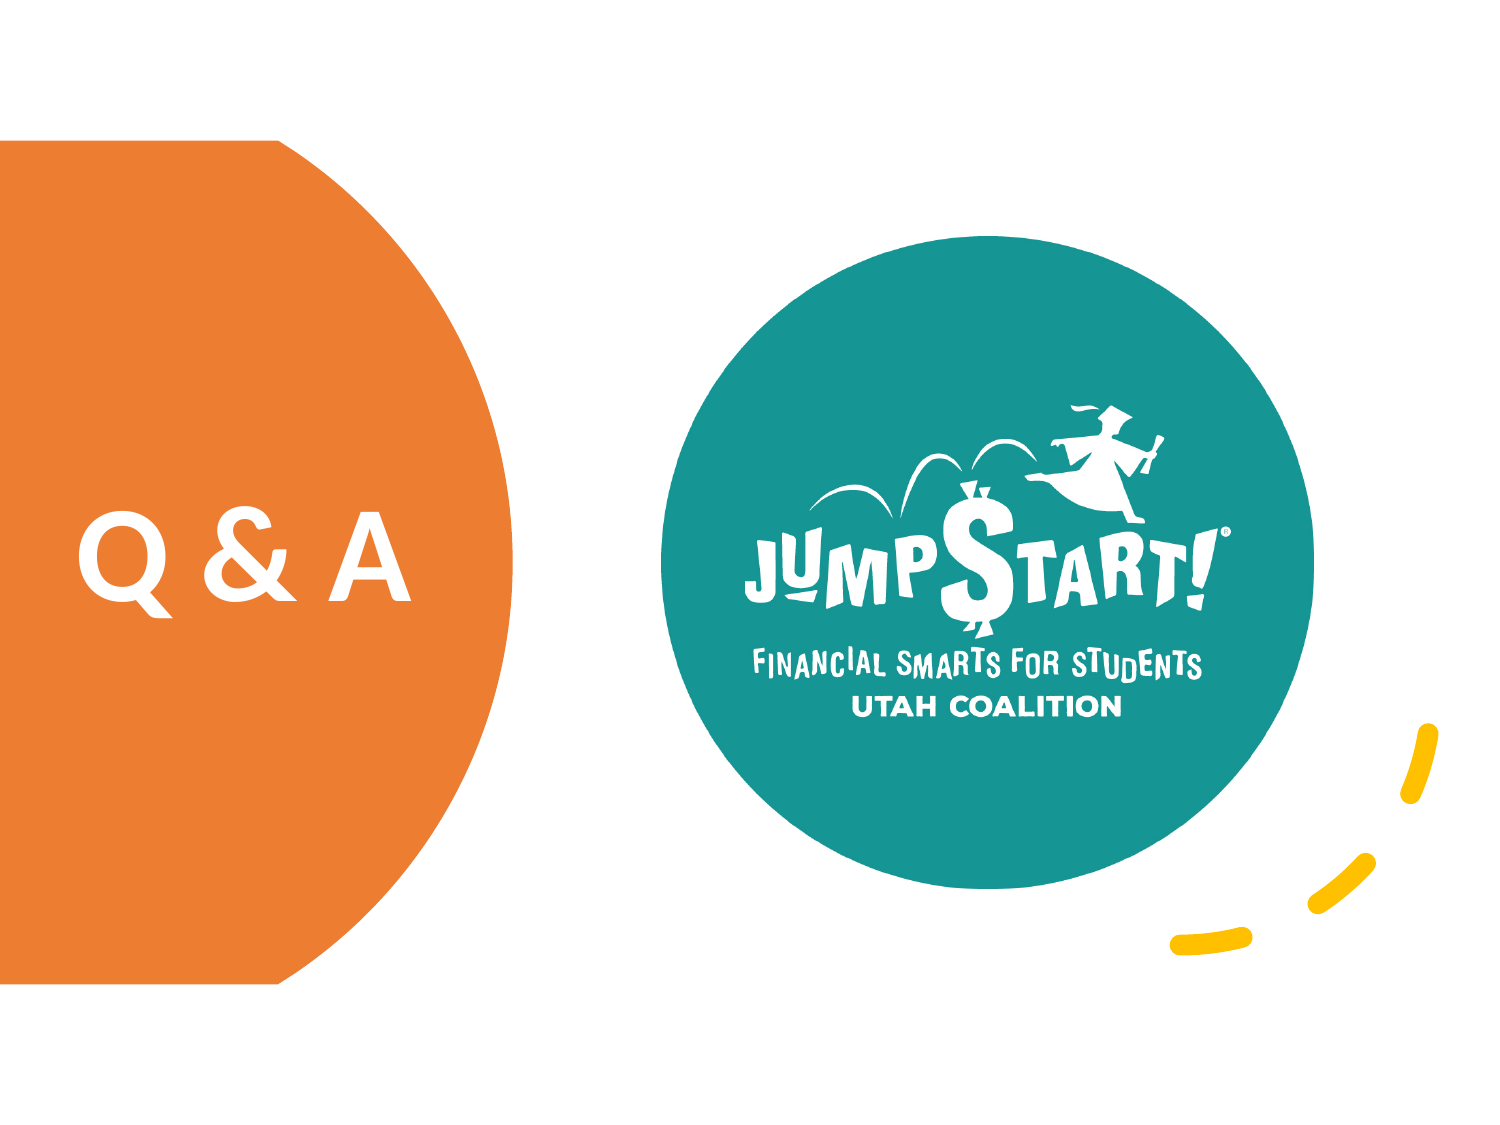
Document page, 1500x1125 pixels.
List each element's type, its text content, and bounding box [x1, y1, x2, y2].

text_box [441, 303, 514, 822]
text_box [1179, 693, 1432, 946]
text_box [281, 140, 1500, 985]
title Q & A [46, 282, 441, 832]
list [661, 236, 1314, 889]
text_box [0, 139, 435, 986]
